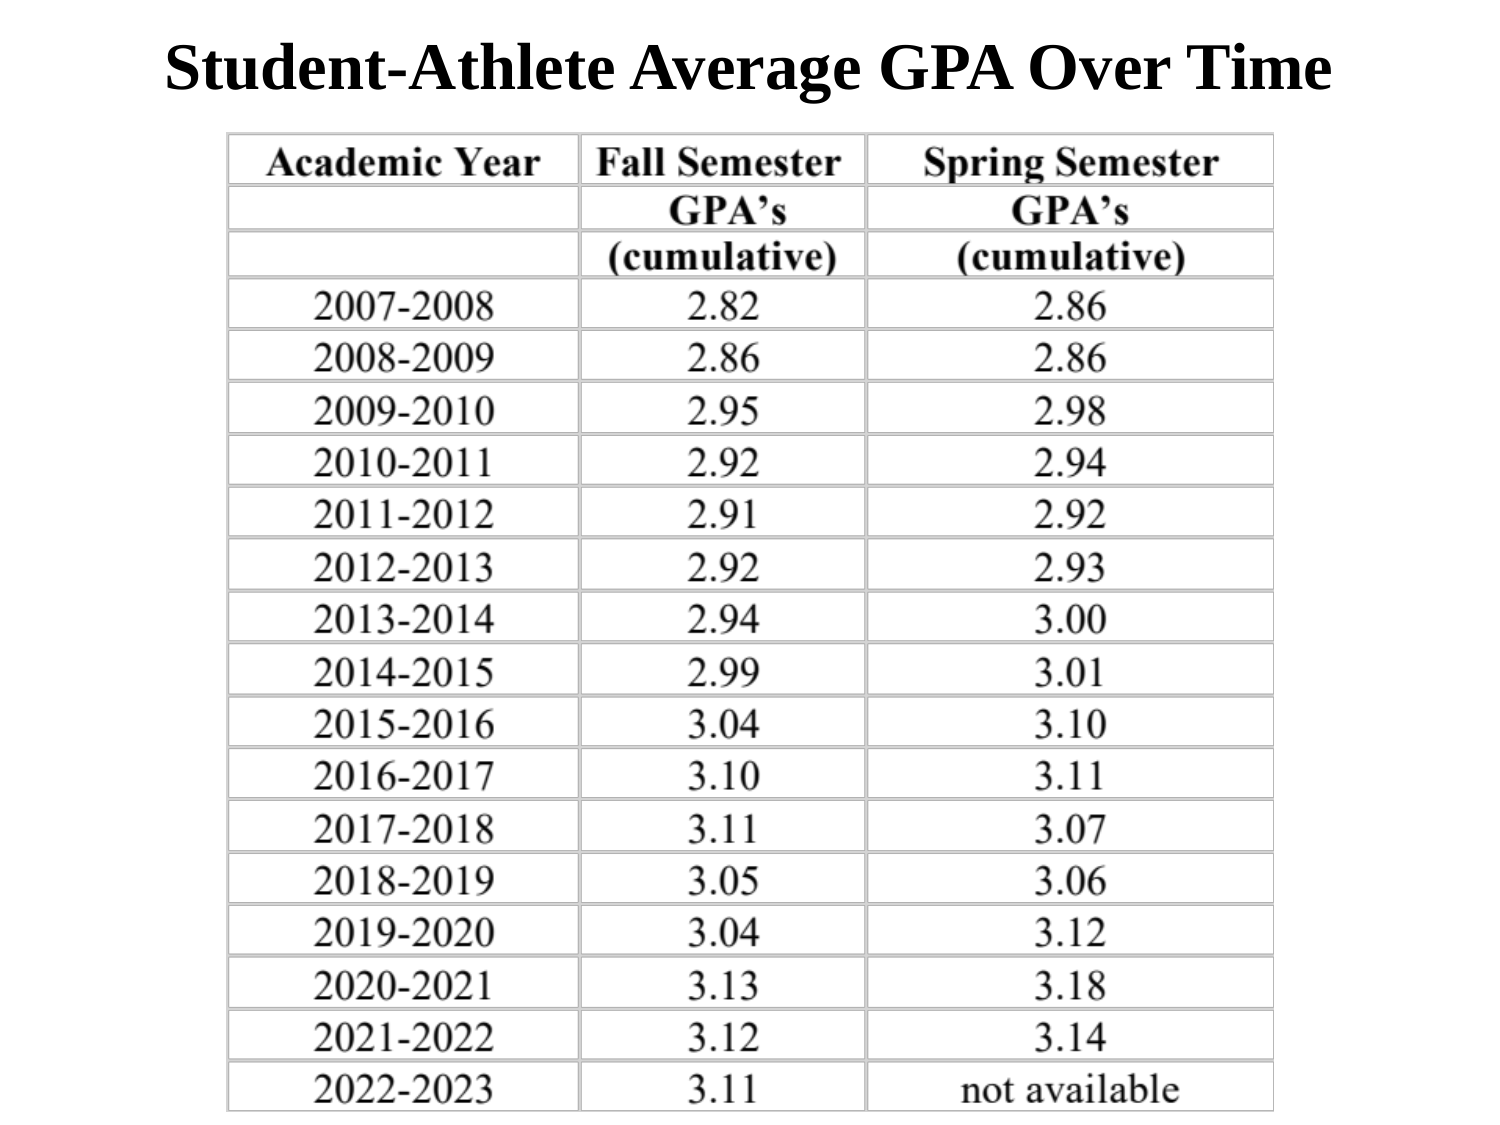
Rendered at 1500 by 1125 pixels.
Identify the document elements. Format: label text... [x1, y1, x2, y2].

picture [225, 132, 1275, 1113]
title Student-Athlete Average GPA Over Time [99, 2, 1400, 133]
